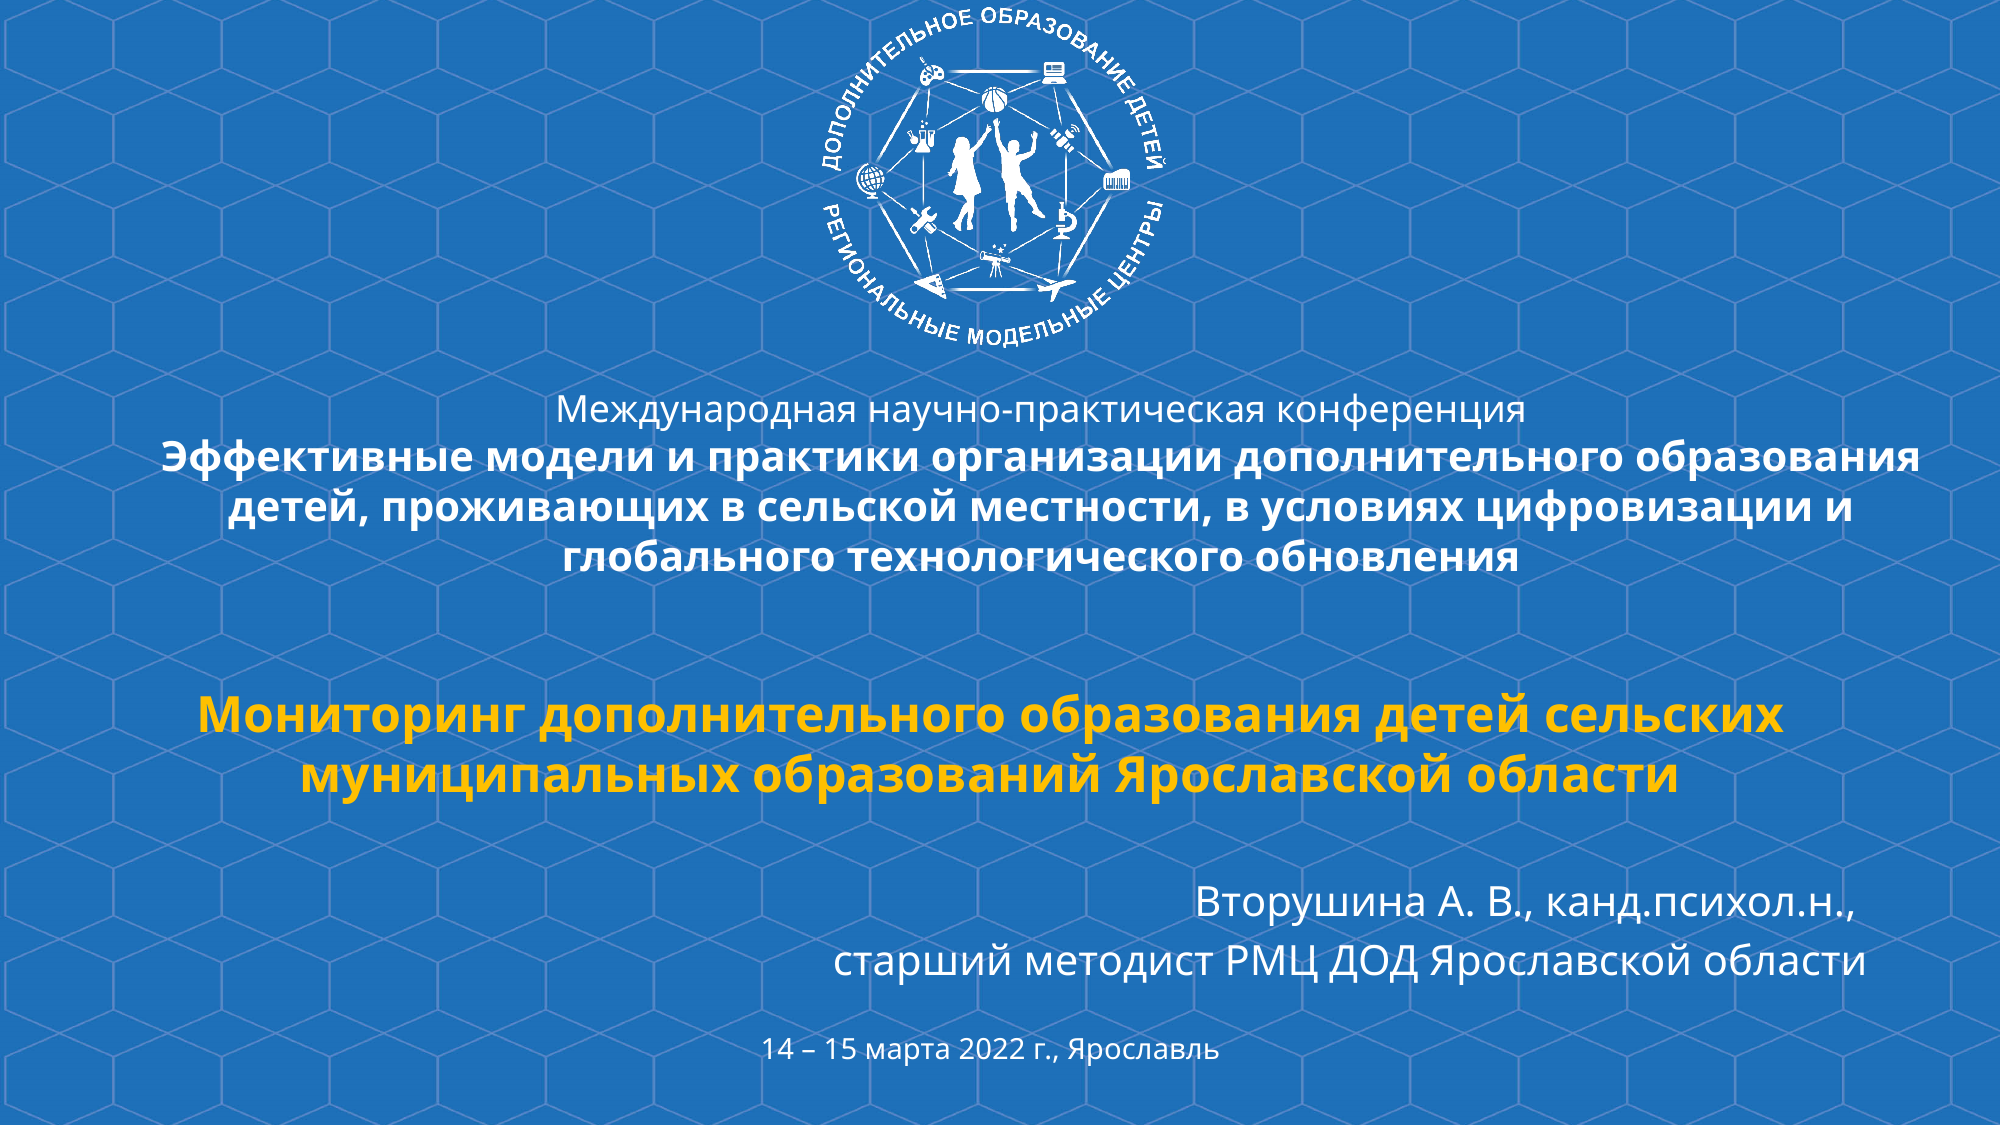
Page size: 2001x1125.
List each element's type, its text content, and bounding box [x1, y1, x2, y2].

text_box [465, 882, 1516, 1092]
picture [0, 0, 2000, 1125]
text_box Международная научно-практическая конференция Эффективные модели и практики организации дополнительного образования детей, проживающих в сельской местности, в условиях цифровизации и глобального технологического обновления [114, 377, 1969, 638]
subtitle Мониторинг дополнительного образования детей сельских муниципальных образований Ярославской области Вторушина А. В., канд.психол.н., старший методист РМЦ ДОД Ярославской области 14 – 15 марта 2022 г., Ярославль [98, 675, 1883, 1125]
